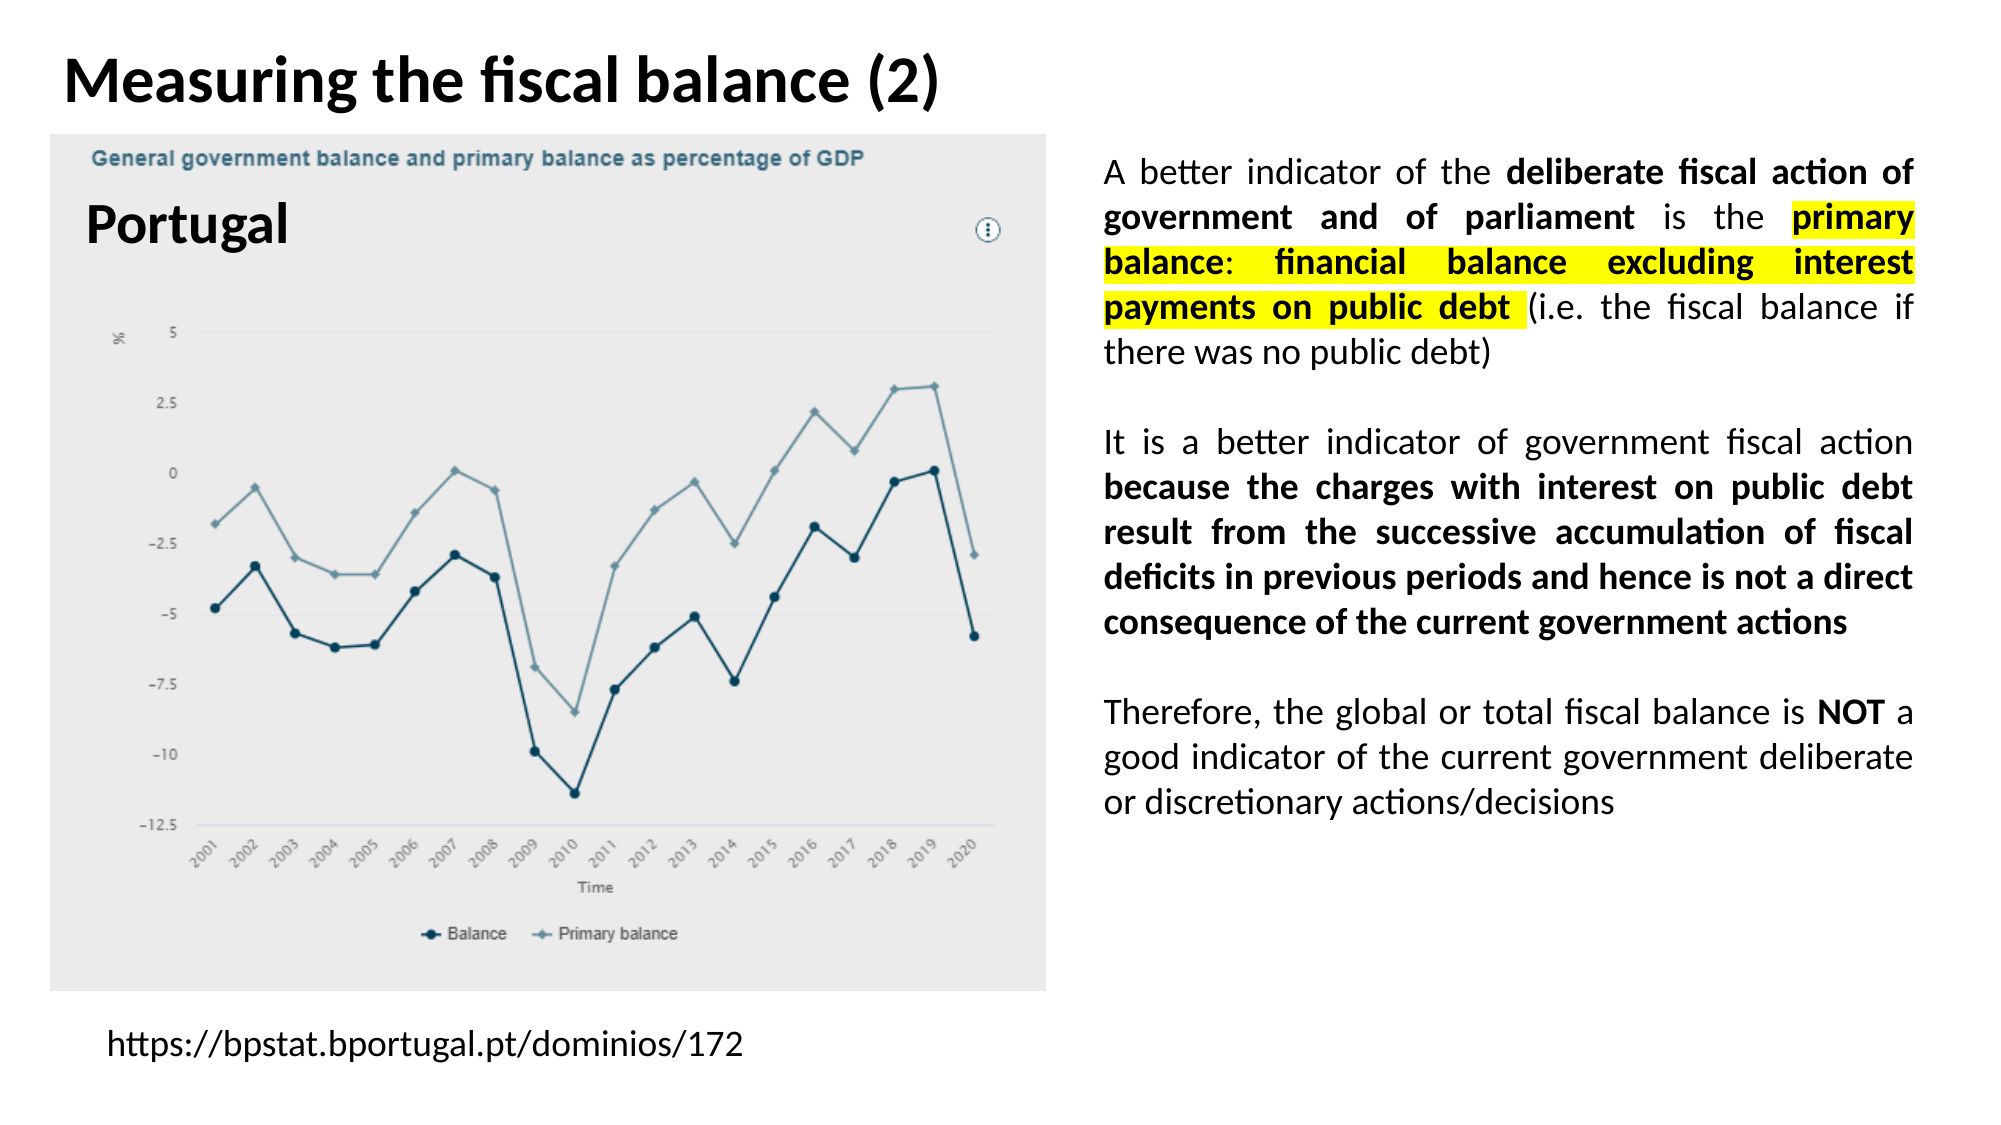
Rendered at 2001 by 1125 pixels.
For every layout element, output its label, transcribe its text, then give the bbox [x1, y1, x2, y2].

text_box https://bpstat.bportugal.pt/dominios/172 [91, 1011, 760, 1072]
picture [49, 134, 1047, 991]
text_box A better indicator of the deliberate fiscal action of government and of parliament is the primary balance: financial balance excluding interest payments on public debt (i.e. the fiscal balance if there was no public debt) It is a better indicator of government fiscal action because the charges with interest on public debt result from the successive accumulation of fiscal deficits in previous periods and hence is not a direct consequence of the current government actions Therefore, the global or total fiscal balance is NOT a good indicator of the current government deliberate or discretionary actions/decisions [1088, 139, 1930, 875]
text_box Measuring the fiscal balance (2) [48, 37, 1774, 168]
